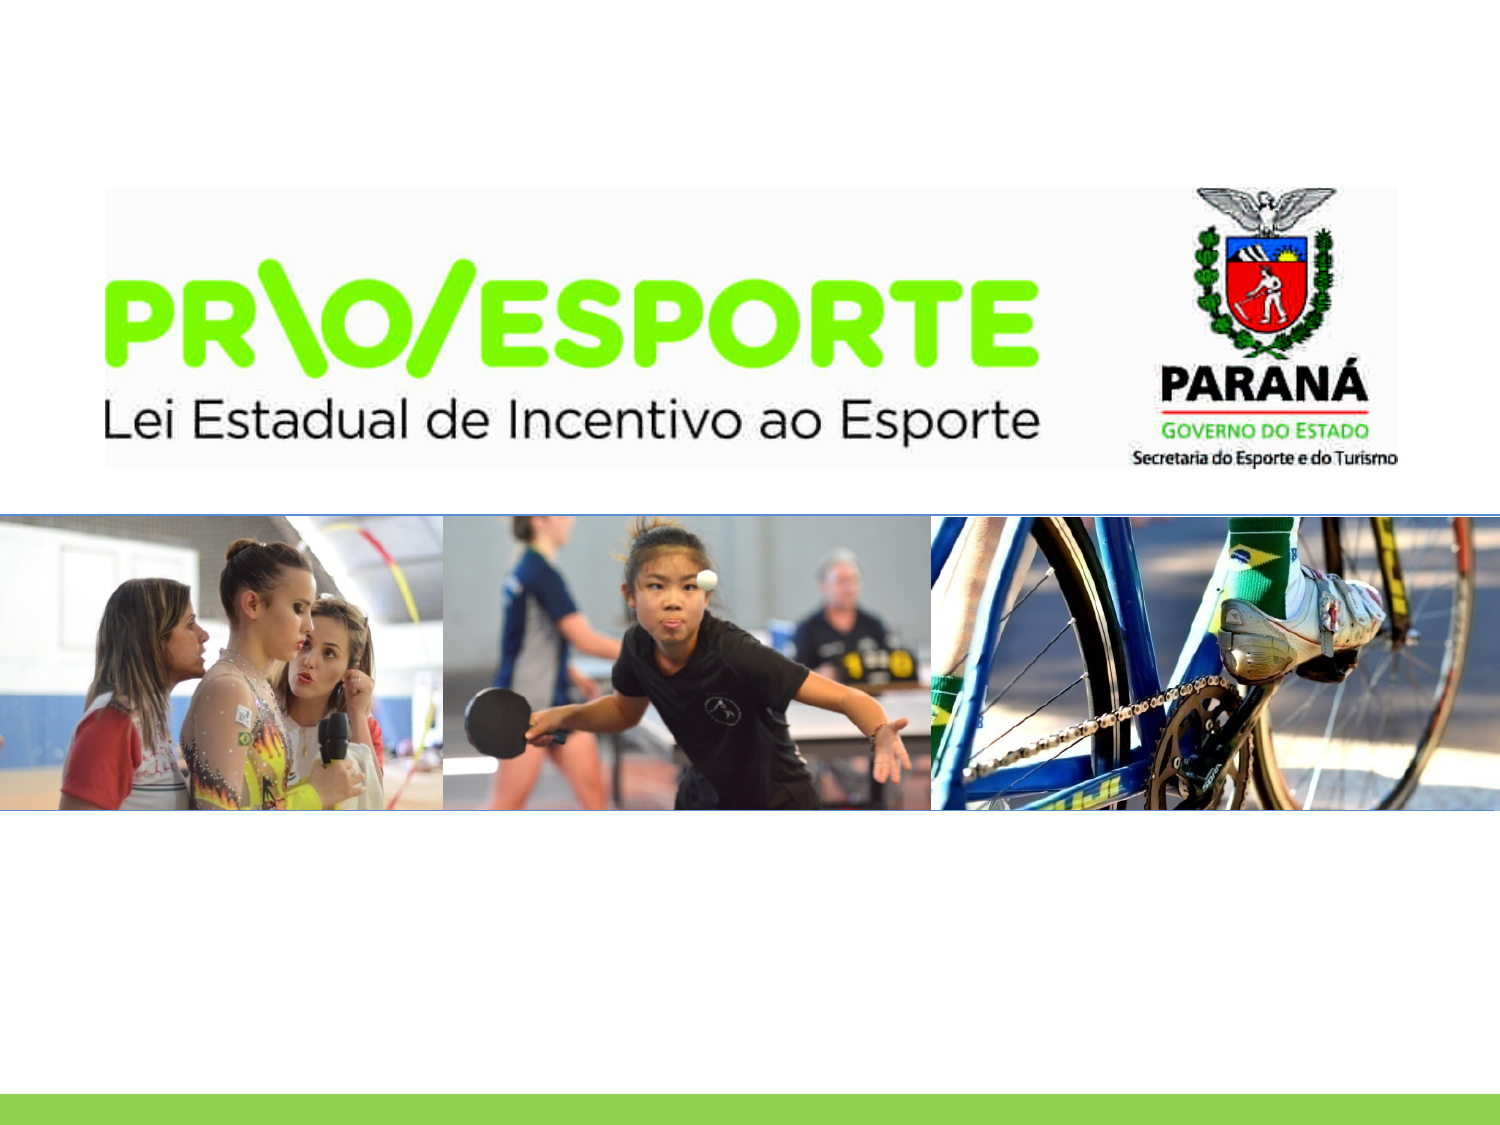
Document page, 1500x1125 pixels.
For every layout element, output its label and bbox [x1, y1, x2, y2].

text_box [0, 514, 1500, 811]
picture [105, 187, 1399, 469]
text_box [0, 1092, 1500, 1125]
